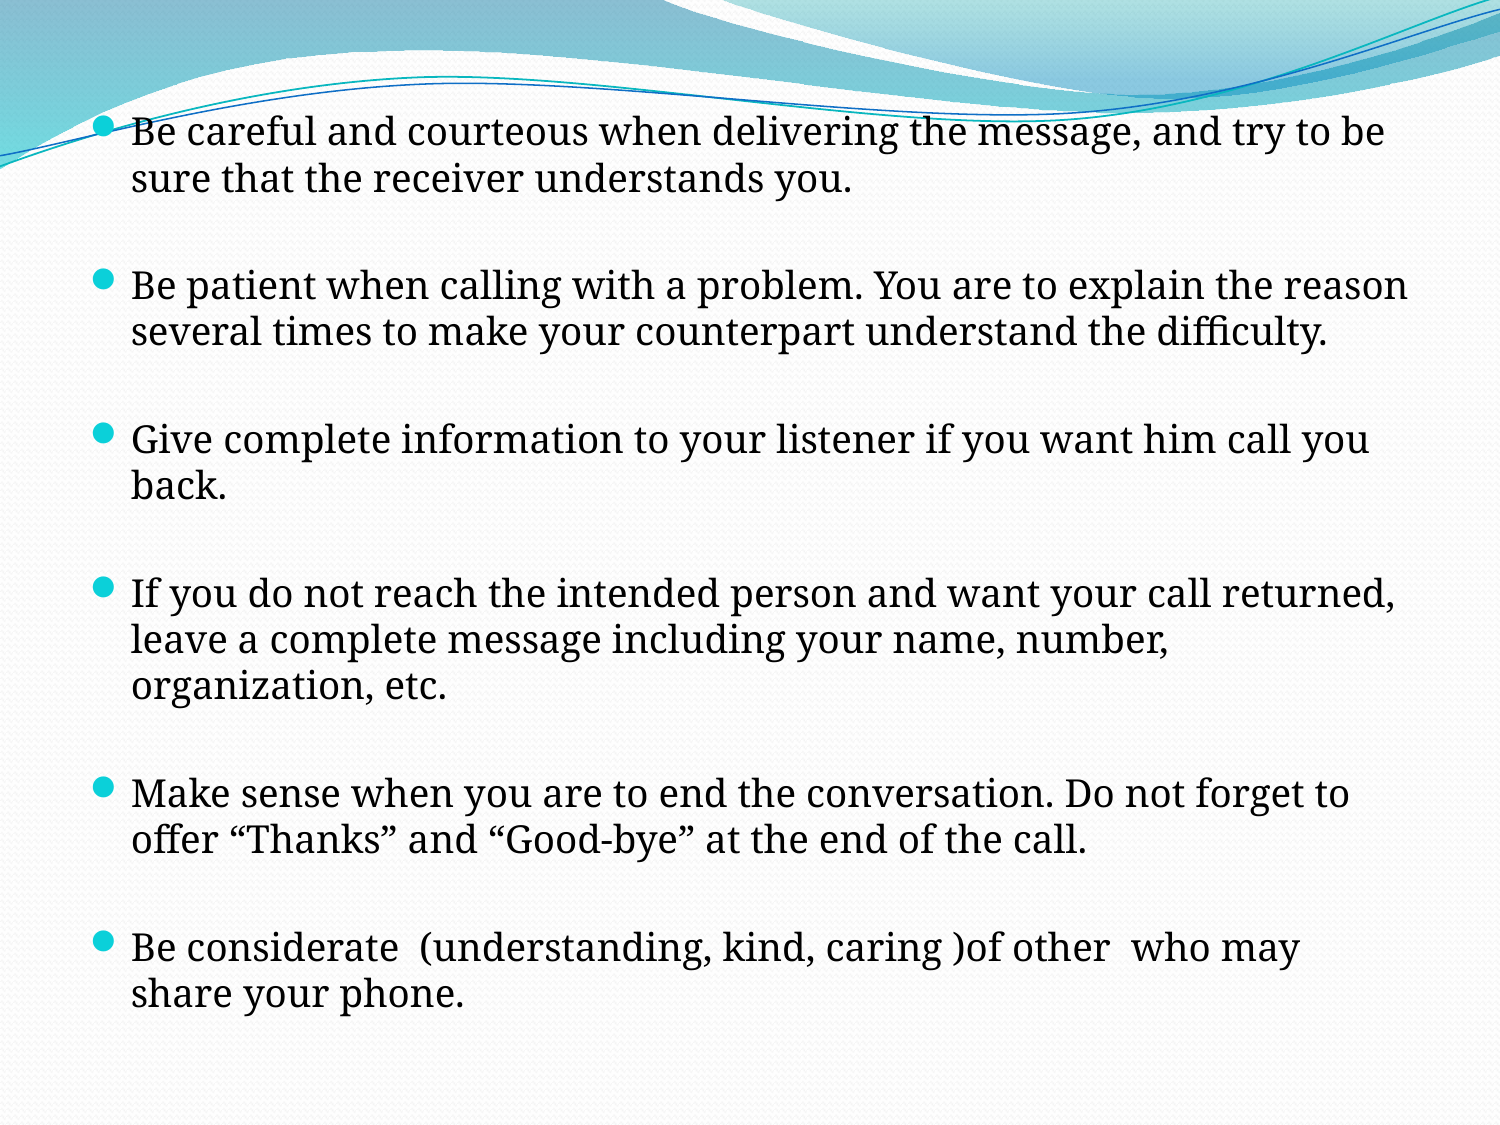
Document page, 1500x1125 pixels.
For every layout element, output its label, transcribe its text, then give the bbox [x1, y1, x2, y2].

list Be careful and courteous when delivering the message, and try to be sure that the receiver understands you. Be patient when calling with a problem. You are to explain the reason several times to make your counterpart understand the difficulty. Give complete information to your listener if you want him call you back. If you do not reach the intended person and want your call returned, leave a complete message including your name, number, organization, etc. Make sense when you are to end the conversation. Do not forget to offer “Thanks” and “Good-bye” at the end of the call. Be considerate (understanding, kind, caring )of other who may share your phone. [75, 99, 1425, 1038]
